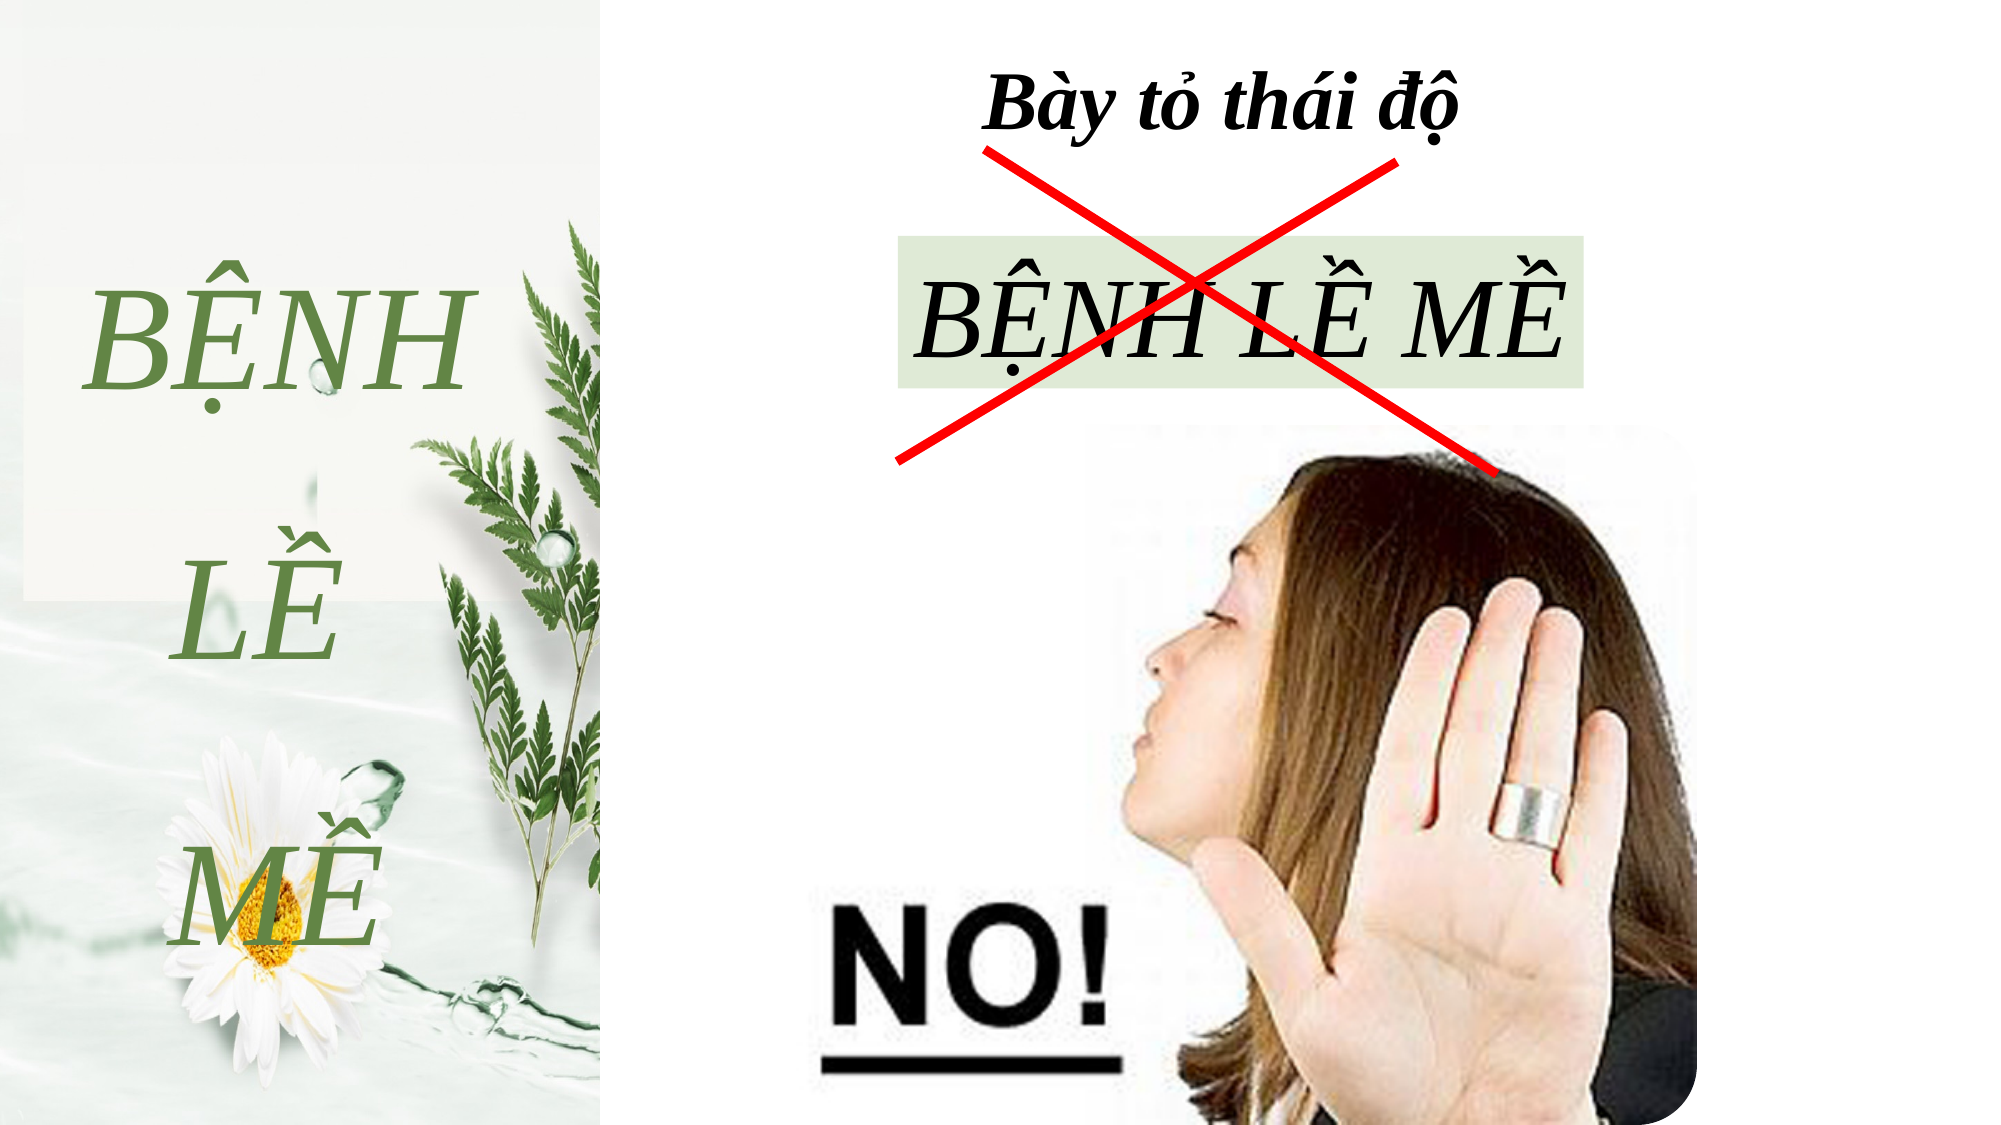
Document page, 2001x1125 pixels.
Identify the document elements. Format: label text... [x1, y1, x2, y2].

text_box Bày tỏ thái độ [967, 38, 1477, 154]
text_box BỆNH LỀ MỀ [897, 235, 1584, 389]
picture [784, 424, 1697, 1125]
picture [0, 0, 600, 1125]
